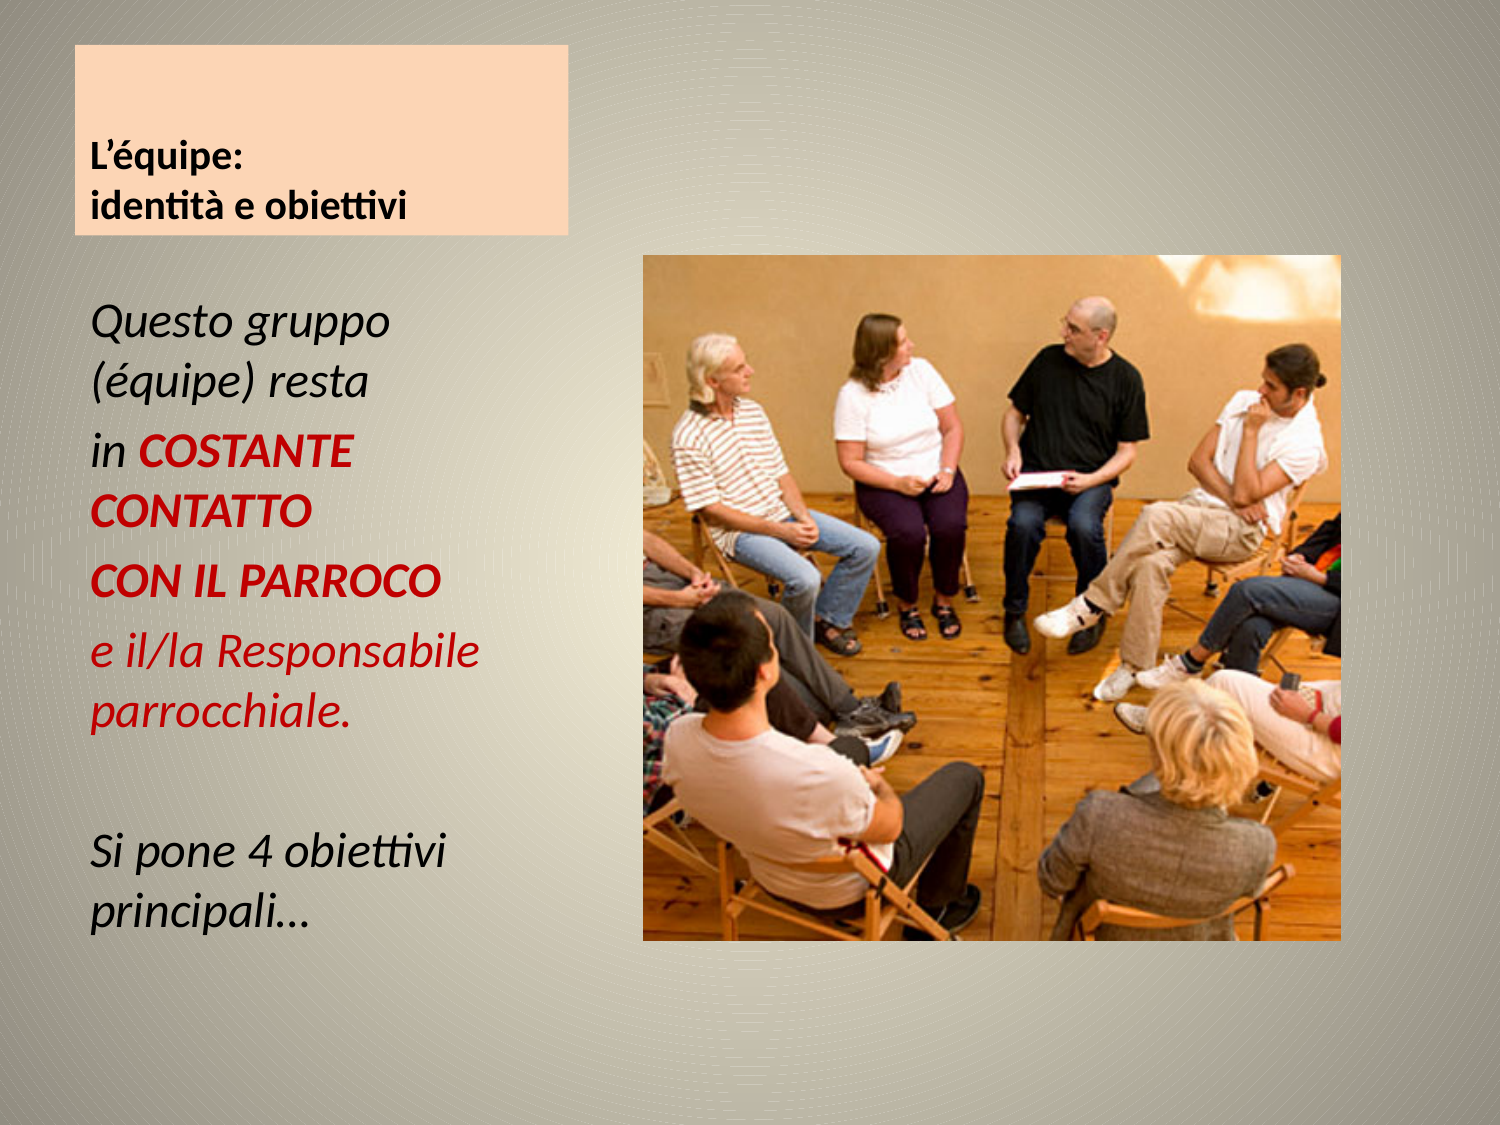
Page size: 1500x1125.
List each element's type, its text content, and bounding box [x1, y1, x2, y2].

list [643, 255, 1341, 941]
title L’équipe: identità e obiettivi [75, 44, 569, 235]
list Questo gruppo (équipe) resta in COSTANTE CONTATTO CON IL PARROCO e il/la Responsabile parrocchiale. Si pone 4 obiettivi principali… [75, 235, 569, 1005]
